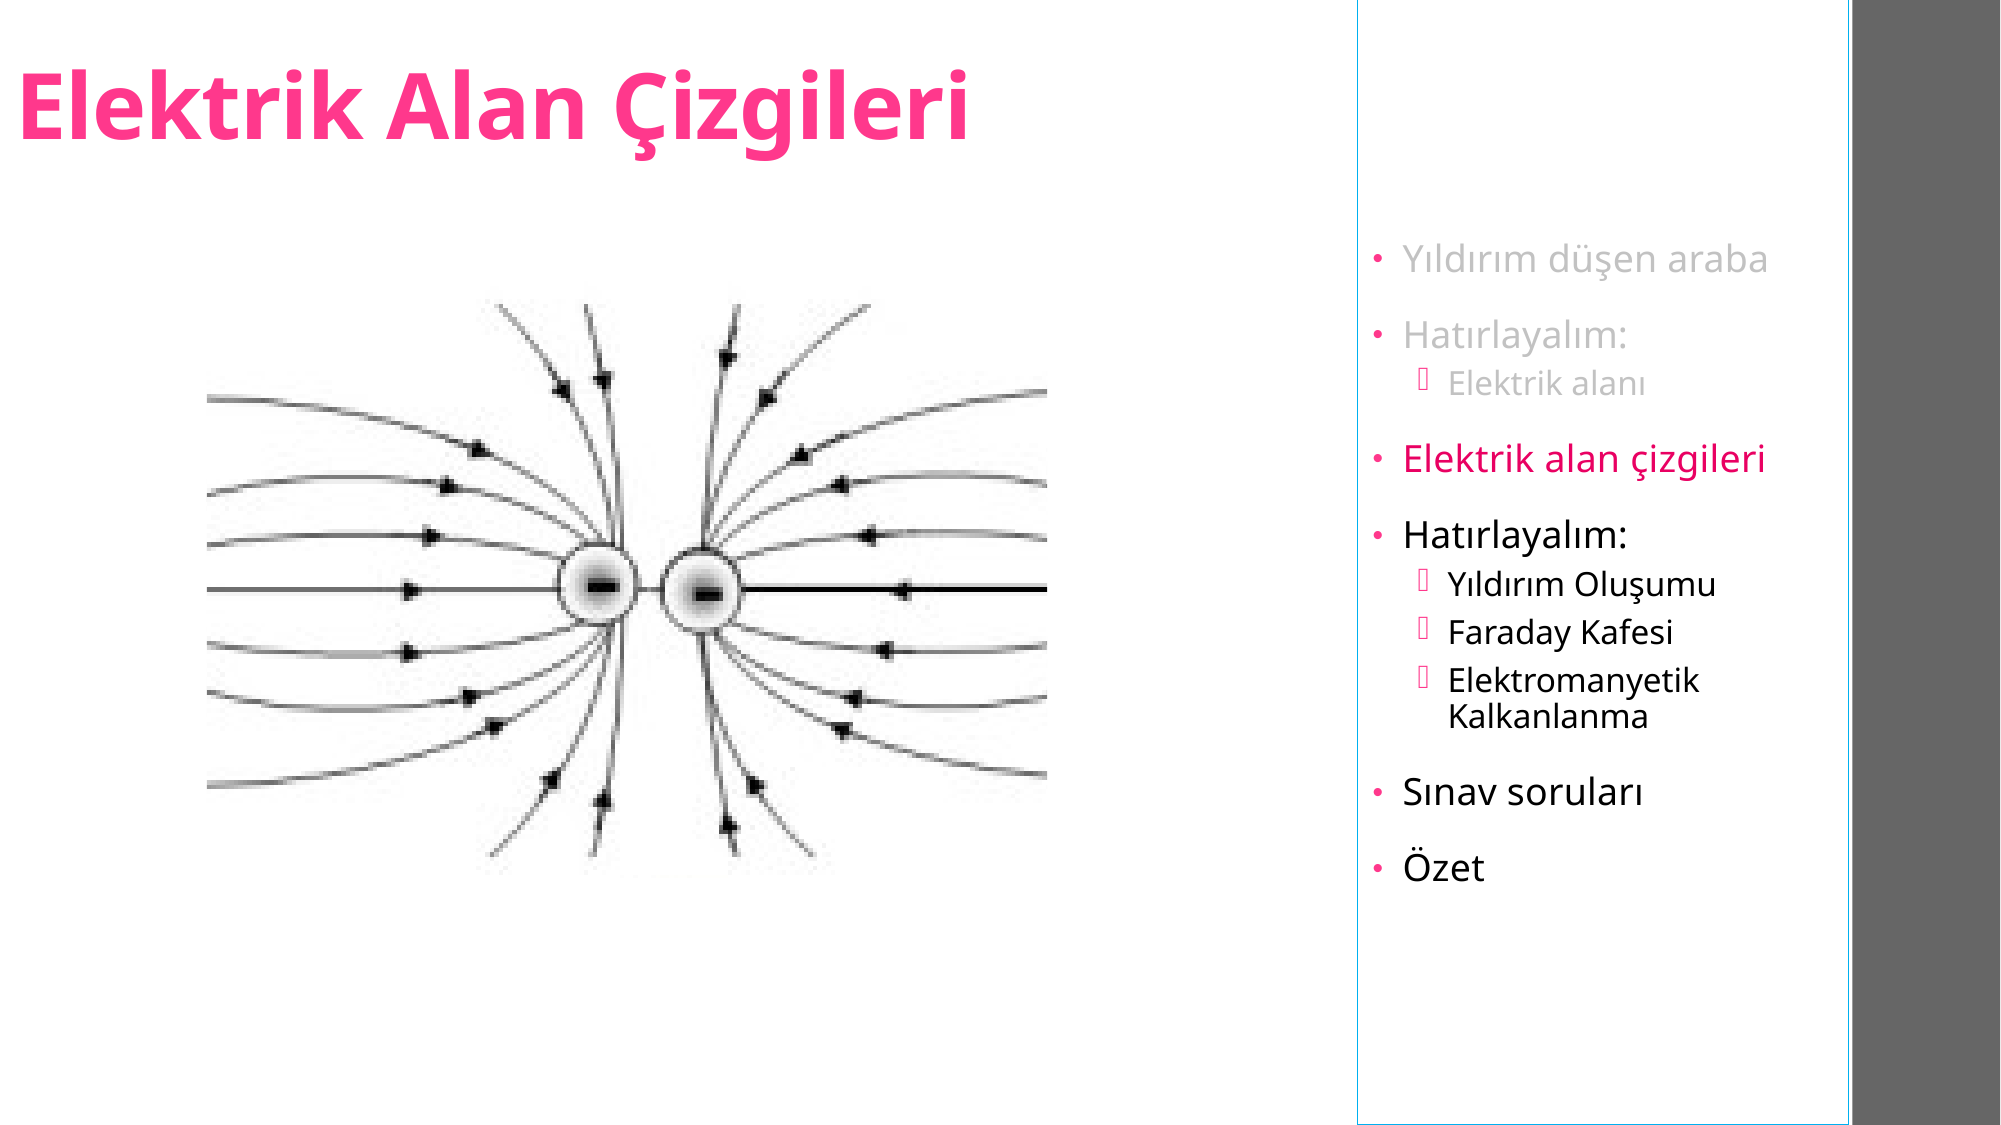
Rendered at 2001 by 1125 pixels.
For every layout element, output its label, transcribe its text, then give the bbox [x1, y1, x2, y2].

text_box Yıldırım düşen araba Hatırlayalım: Elektrik alanı Elektrik alan çizgileri Hatırlayalım: Yıldırım Oluşumu Faraday Kafesi Elektromanyetik Kalkanlanma Sınav soruları Özet [1357, 0, 1849, 1125]
text_box Elektrik Alan Çizgileri [0, 0, 1357, 168]
picture [206, 264, 1048, 878]
